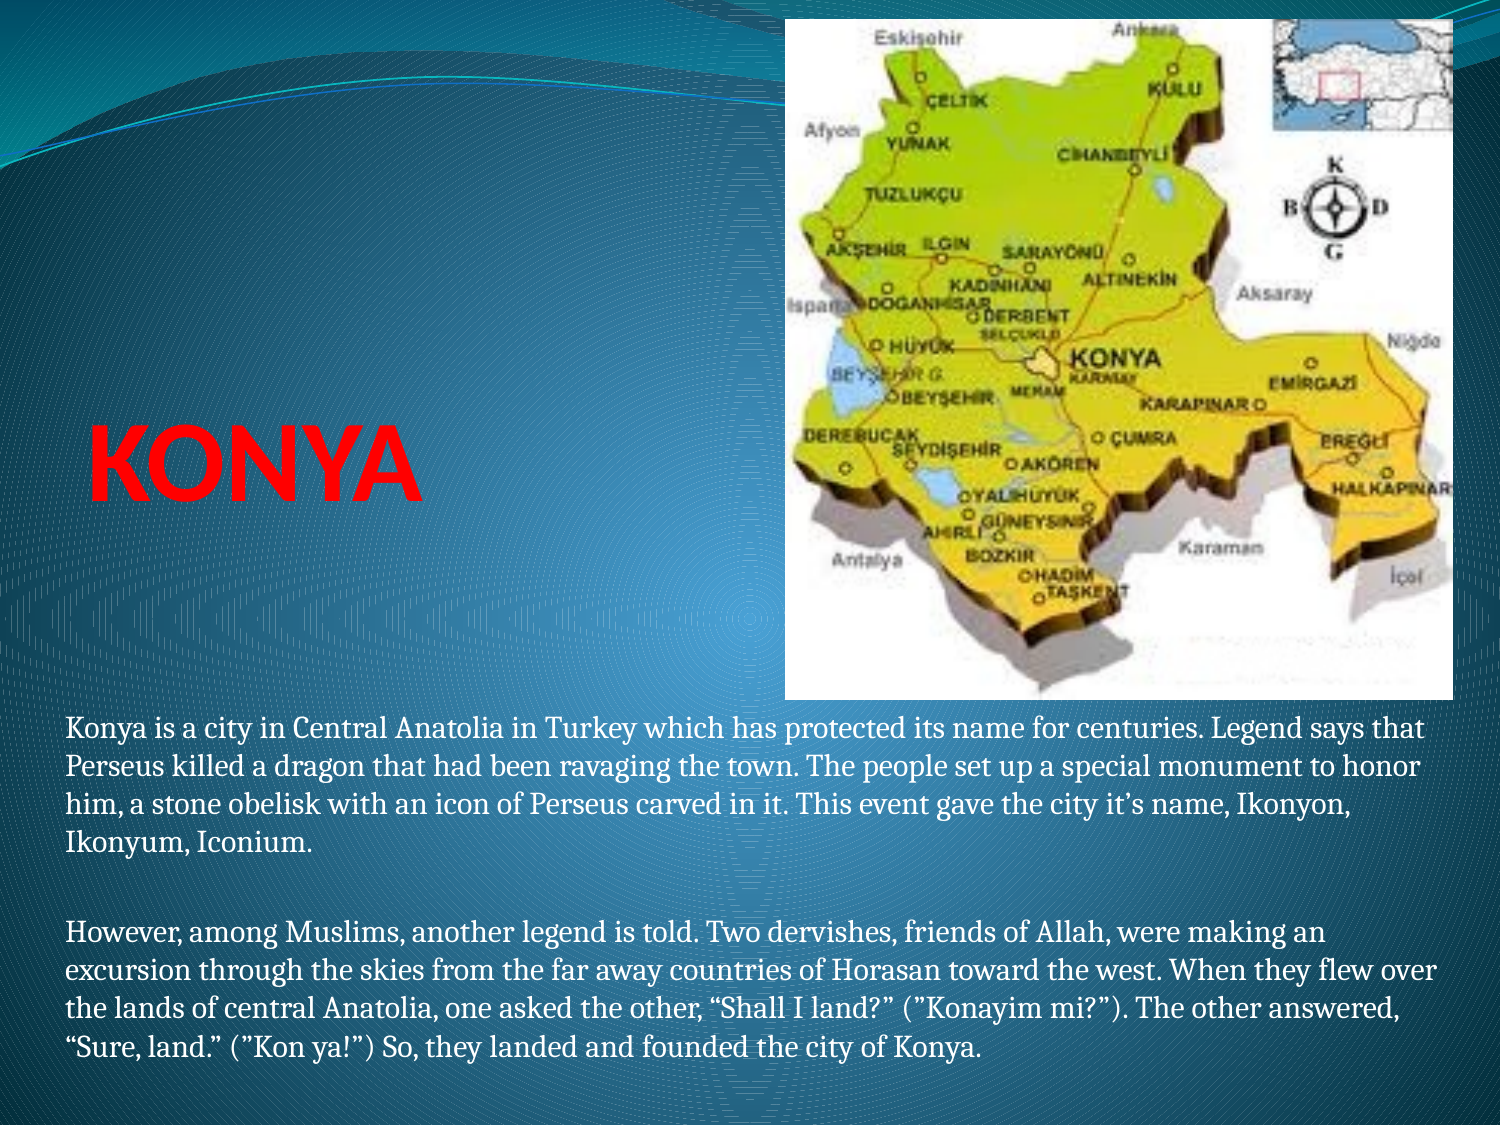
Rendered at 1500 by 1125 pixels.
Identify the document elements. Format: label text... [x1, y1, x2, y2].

subtitle Konya is a city in Central Anatolia in Turkey which has protected its name for centuries. Legend says that Perseus killed a dragon that had been ravaging the town. The people set up a special monument to honor him, a stone obelisk with an icon of Perseus carved in it. This event gave the city it’s name, Ikonyon, Ikonyum, Iconium. However, among Muslims, another legend is told. Two dervishes, friends of Allah, were making an excursion through the skies from the far away countries of Horasan toward the west. When they flew over the lands of central Anatolia, one asked the other, “Shall I land?” (”Konayim mi?”). The other answered, “Sure, land.” (”Kon ya!”) So, they landed and founded the city of Konya. [64, 529, 1453, 1106]
title KONYA [87, 224, 778, 525]
picture [785, 18, 1453, 700]
